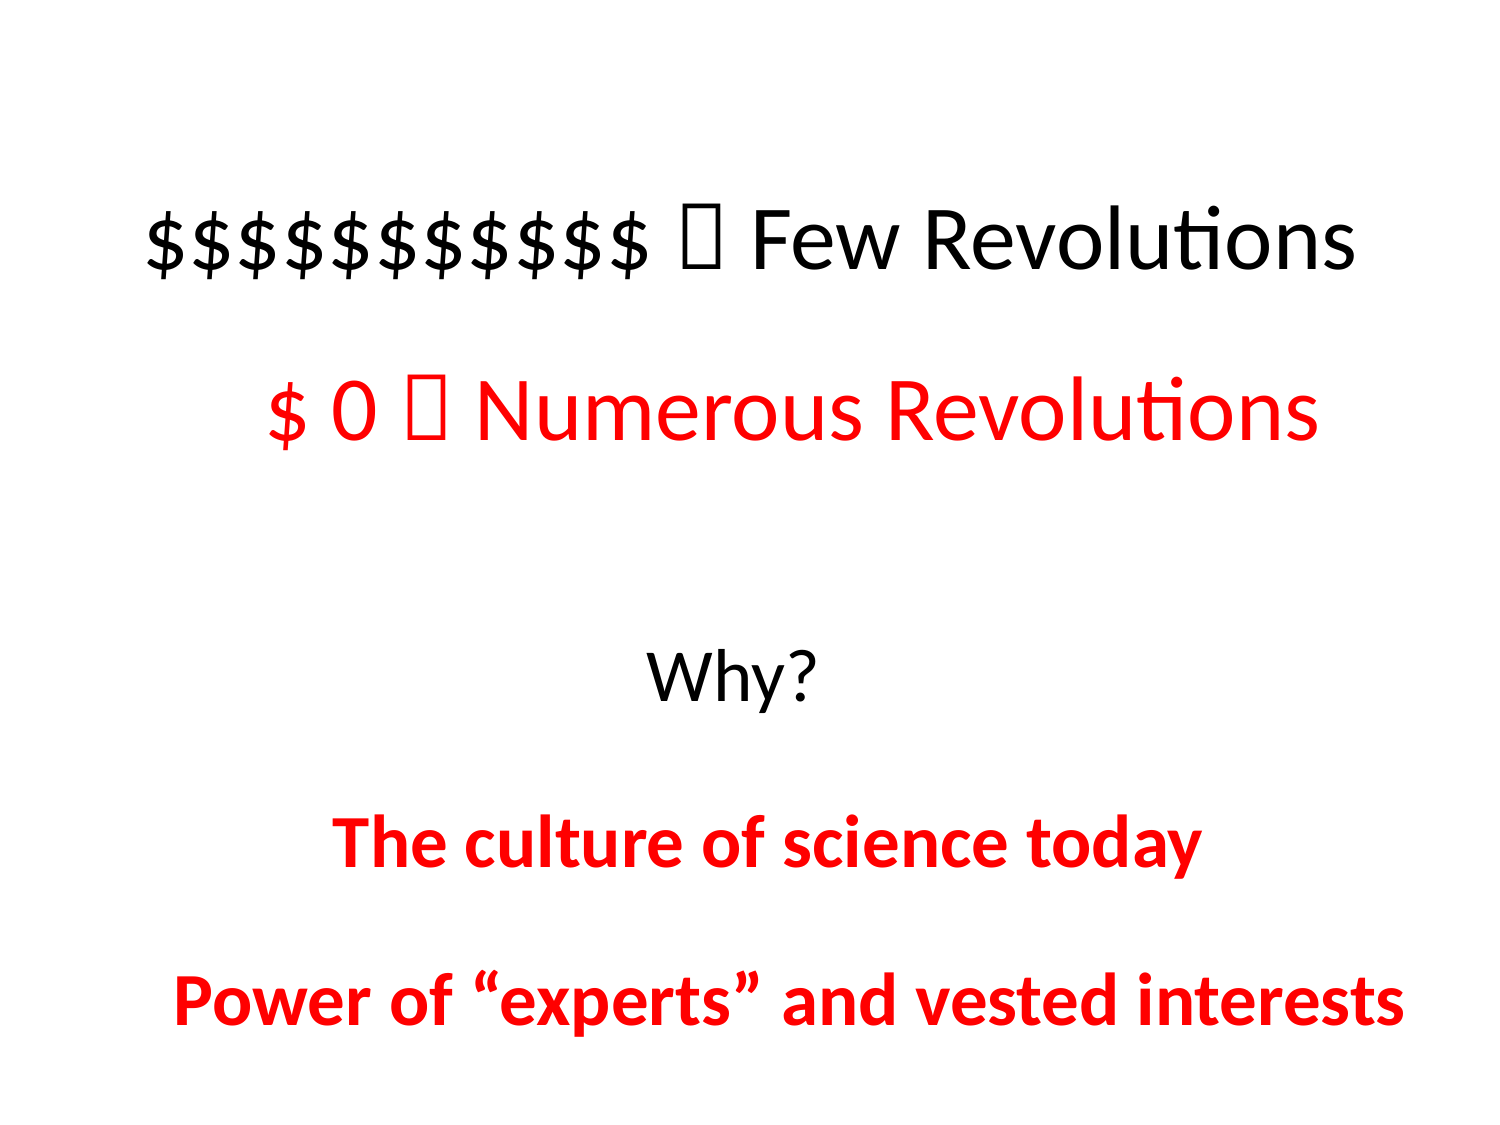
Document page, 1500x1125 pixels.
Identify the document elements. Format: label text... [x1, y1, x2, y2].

text_box $ 0  Numerous Revolutions [250, 341, 1337, 466]
title $$$$$$$$$$$  Few Revolutions [75, 138, 1425, 327]
text_box Why? [631, 618, 836, 785]
text_box Power of “experts” and vested interests [158, 942, 1422, 1048]
text_box The culture of science today [318, 785, 1220, 936]
